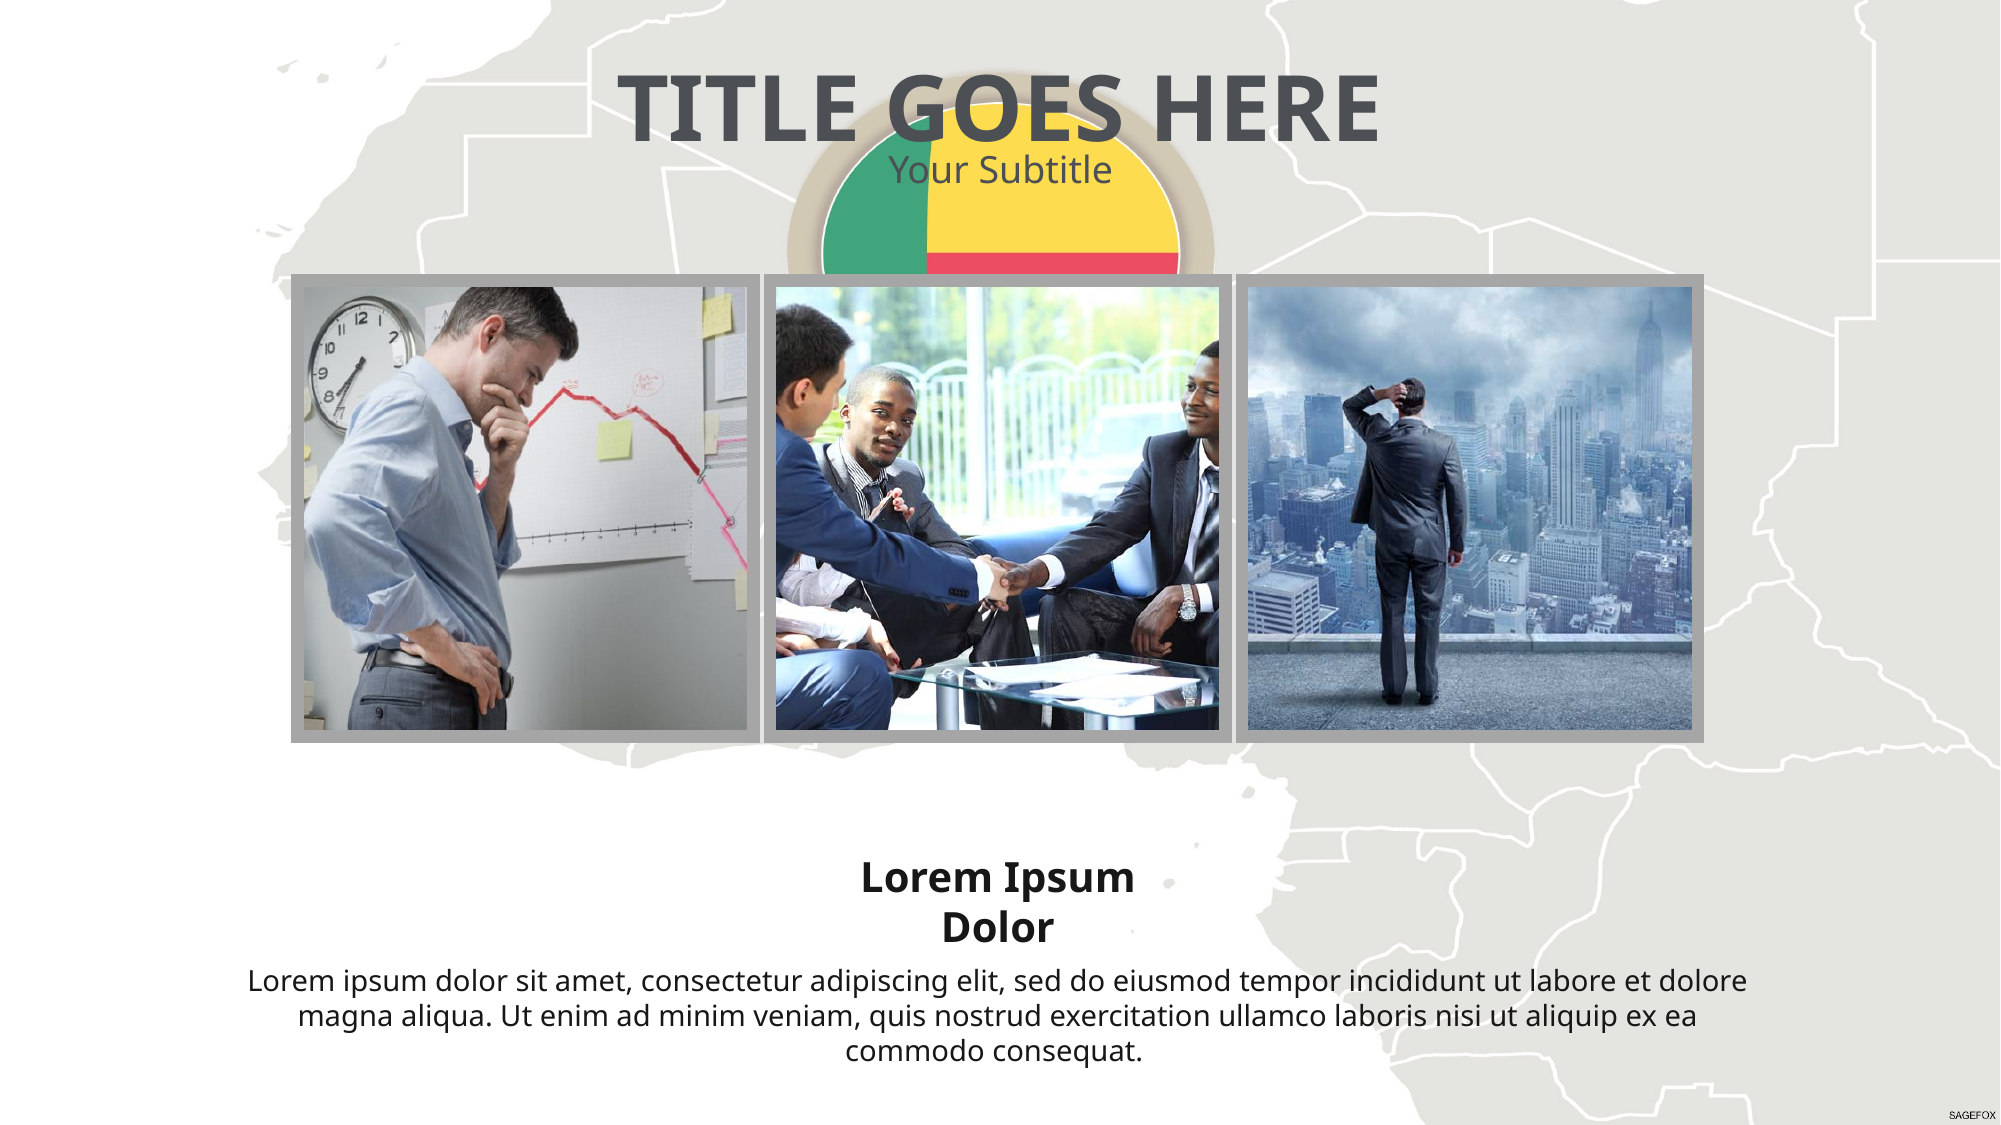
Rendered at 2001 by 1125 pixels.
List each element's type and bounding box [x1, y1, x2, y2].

text_box [548, 42, 1452, 199]
picture [1925, 0, 2001, 1125]
picture [1248, 286, 1692, 731]
text_box [227, 868, 1769, 1041]
picture [776, 286, 1220, 731]
text_box [0, 0, 2000, 1125]
picture [303, 286, 748, 731]
